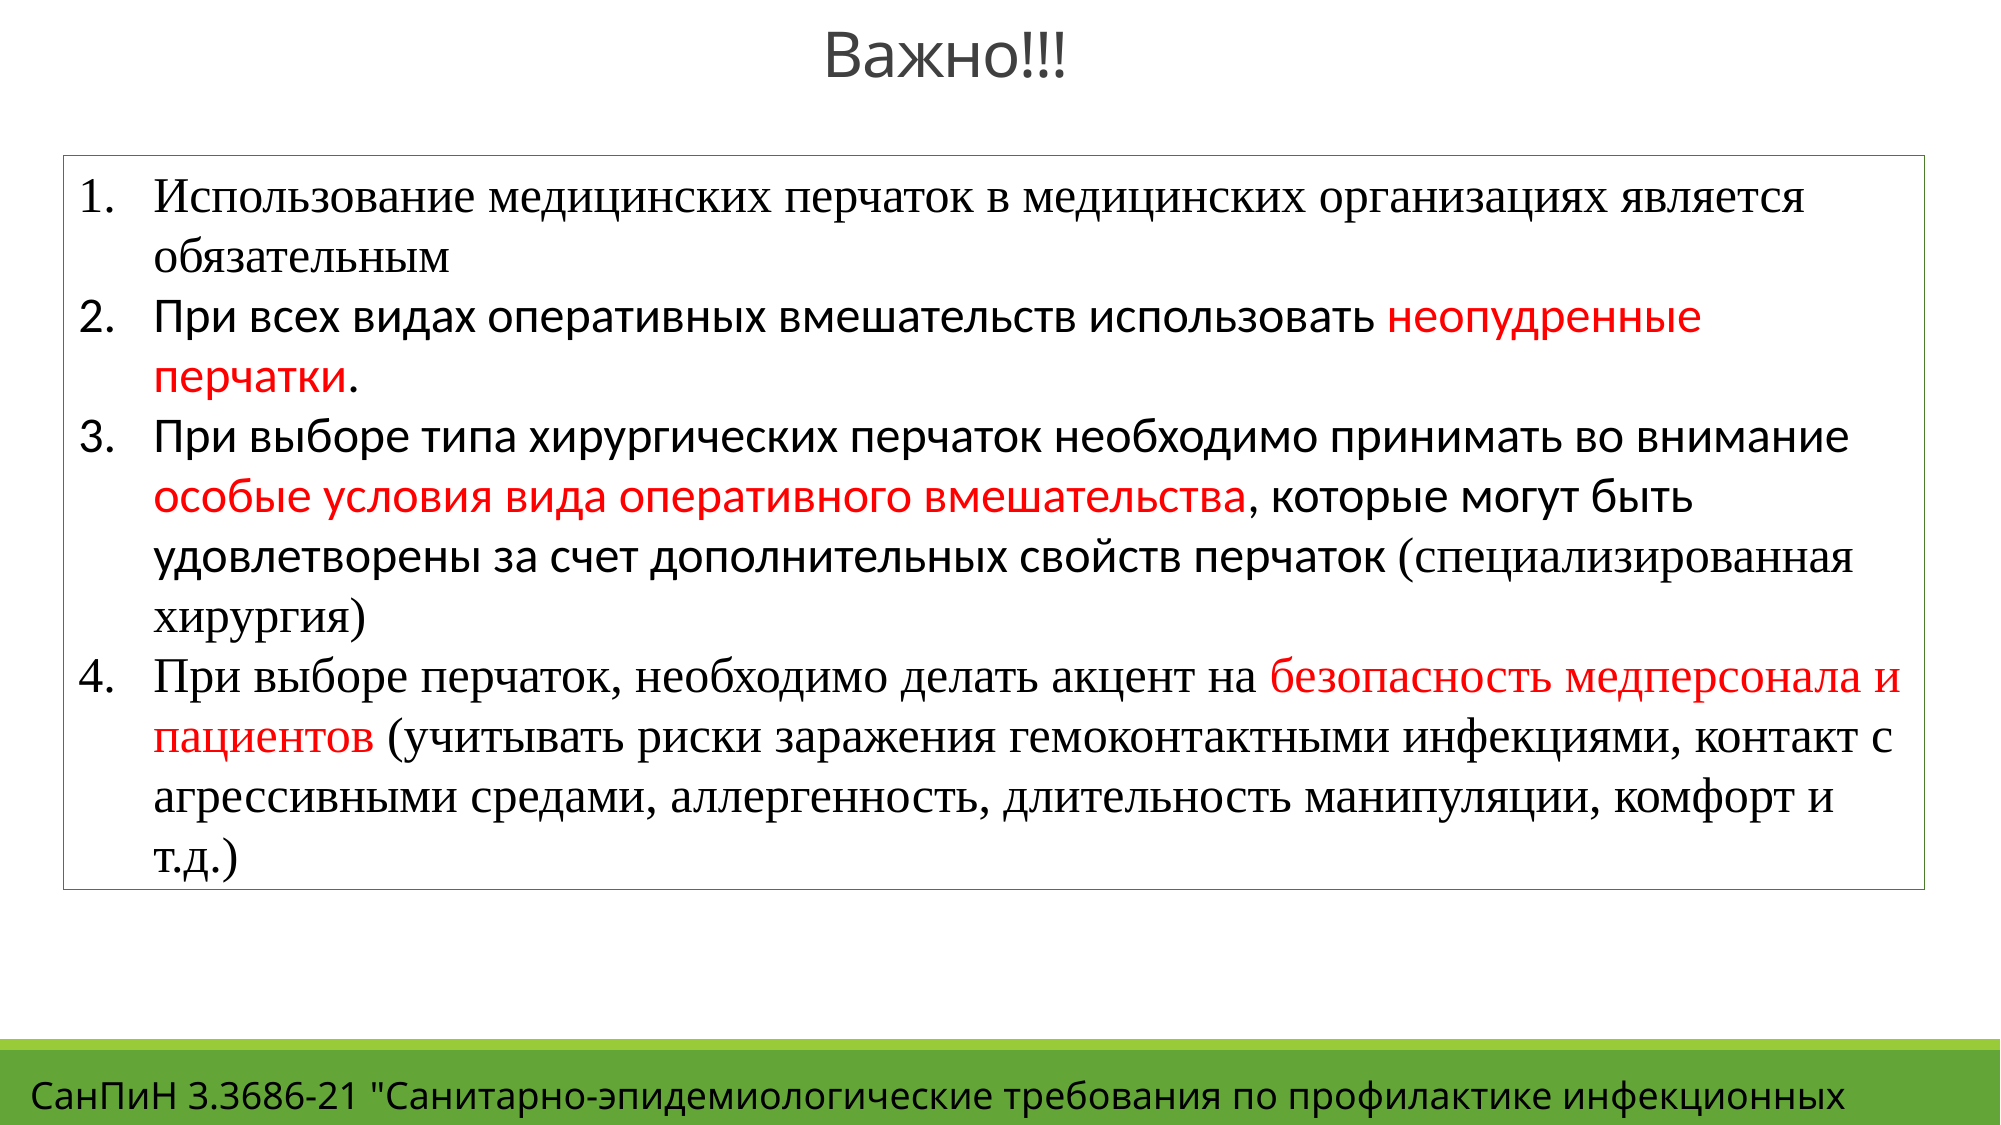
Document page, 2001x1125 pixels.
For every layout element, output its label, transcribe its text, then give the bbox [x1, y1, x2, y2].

text_box Использование медицинских перчаток в медицинских организациях является обязательным При всех видах оперативных вмешательств использовать неопудренные перчатки. При выборе типа хирургических перчаток необходимо принимать во внимание особые условия вида оперативного вмешательства, которые могут быть удовлетворены за счет дополнительных свойств перчаток (специализированная хирургия) При выборе перчаток, необходимо делать акцент на безопасность медперсонала и пациентов (учитывать риски заражения гемоконтактными инфекциями, контакт с агрессивными средами, аллергенность, длительность манипуляции, комфорт и т.д.) [63, 155, 1925, 890]
text_box Важно!!! [112, 0, 1763, 99]
text_box СанПиН 3.3686-21 "Санитарно-эпидемиологические требования по профилактике инфекционных болезней» [15, 1064, 1973, 1125]
